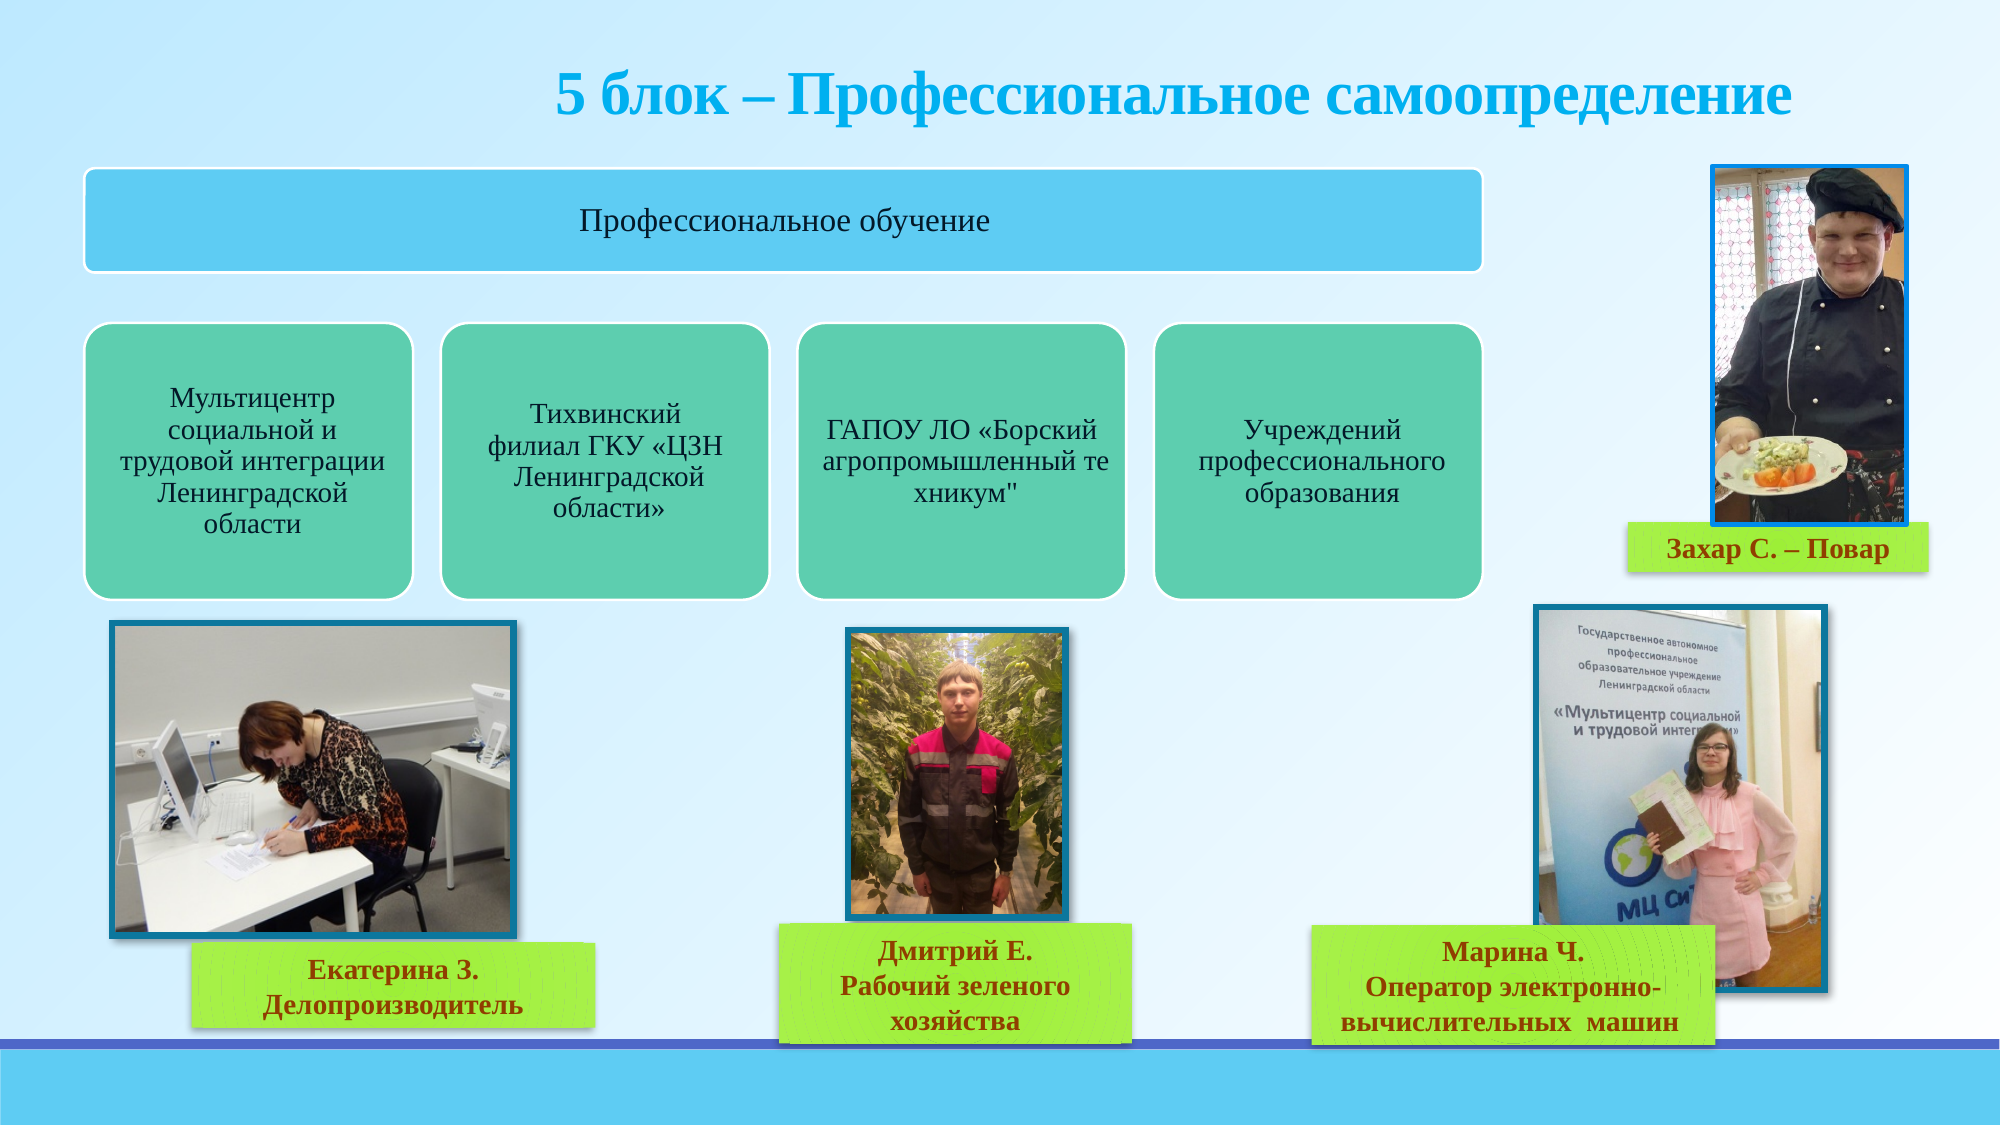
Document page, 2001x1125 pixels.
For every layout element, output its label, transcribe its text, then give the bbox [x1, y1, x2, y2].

title 5 блок – Профессиональное самоопределение [350, 47, 2000, 136]
text_box Марина Ч. Оператор электронно-вычислительных машин [1311, 924, 1716, 1046]
picture [1713, 167, 1905, 523]
text_box Захар С. – Повар [1627, 521, 1930, 573]
picture [1538, 611, 1820, 988]
text_box [169, 245, 1820, 672]
text_box Екатерина З. Делопроизводитель [190, 942, 596, 1029]
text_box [83, 167, 1484, 601]
picture [116, 627, 509, 931]
picture [852, 634, 1061, 913]
text_box Дмитрий Е. Рабочий зеленого хозяйства [778, 923, 1133, 1044]
